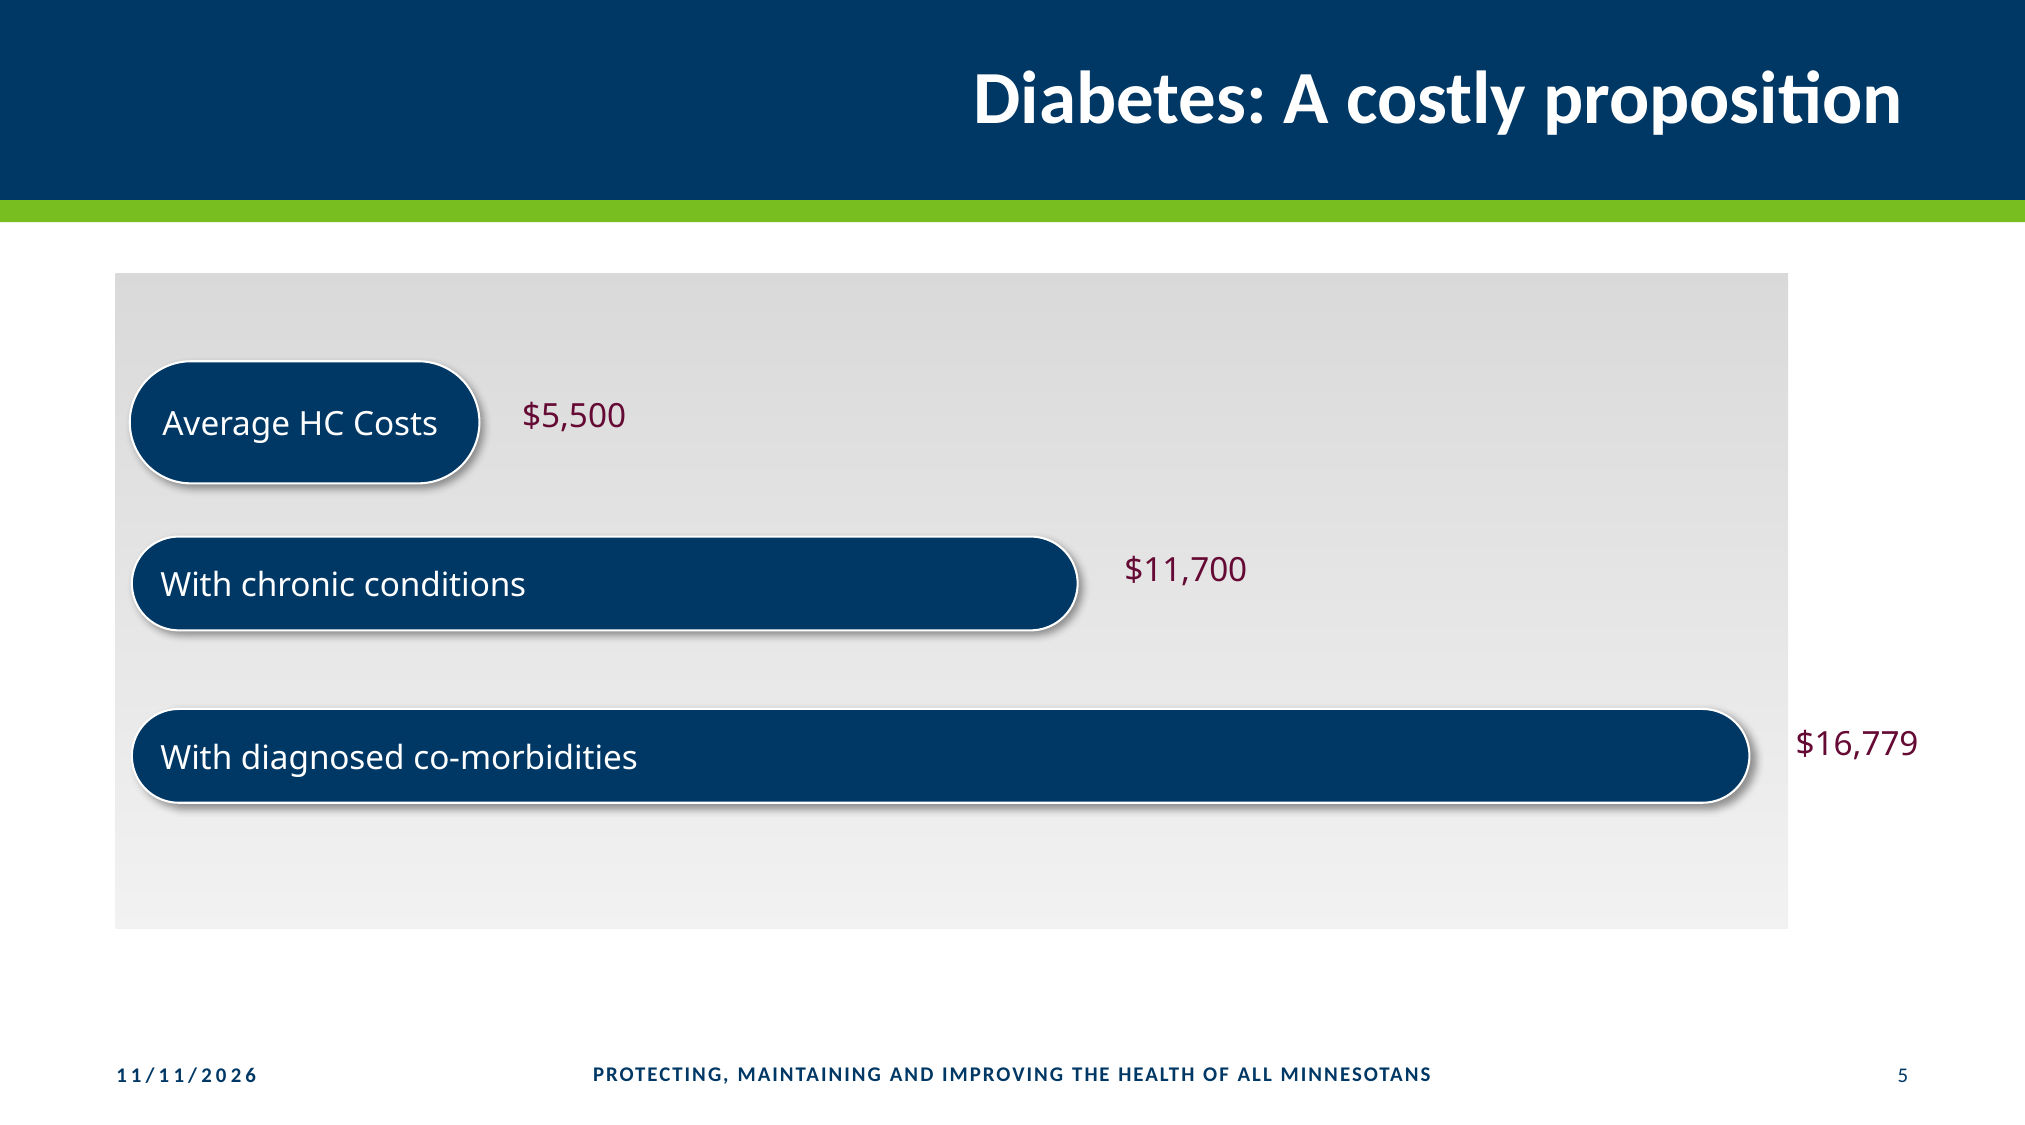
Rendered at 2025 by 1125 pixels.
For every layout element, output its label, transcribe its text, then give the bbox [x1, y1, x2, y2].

footer PROTECTING, MAINTAINING AND IMPROVING THE HEALTH OF ALL MINNESOTANS [332, 1042, 1692, 1103]
title Diabetes: A costly proposition [0, 0, 1919, 199]
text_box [115, 273, 1949, 929]
slide_number 5 [1691, 1043, 1924, 1104]
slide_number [101, 1043, 333, 1104]
